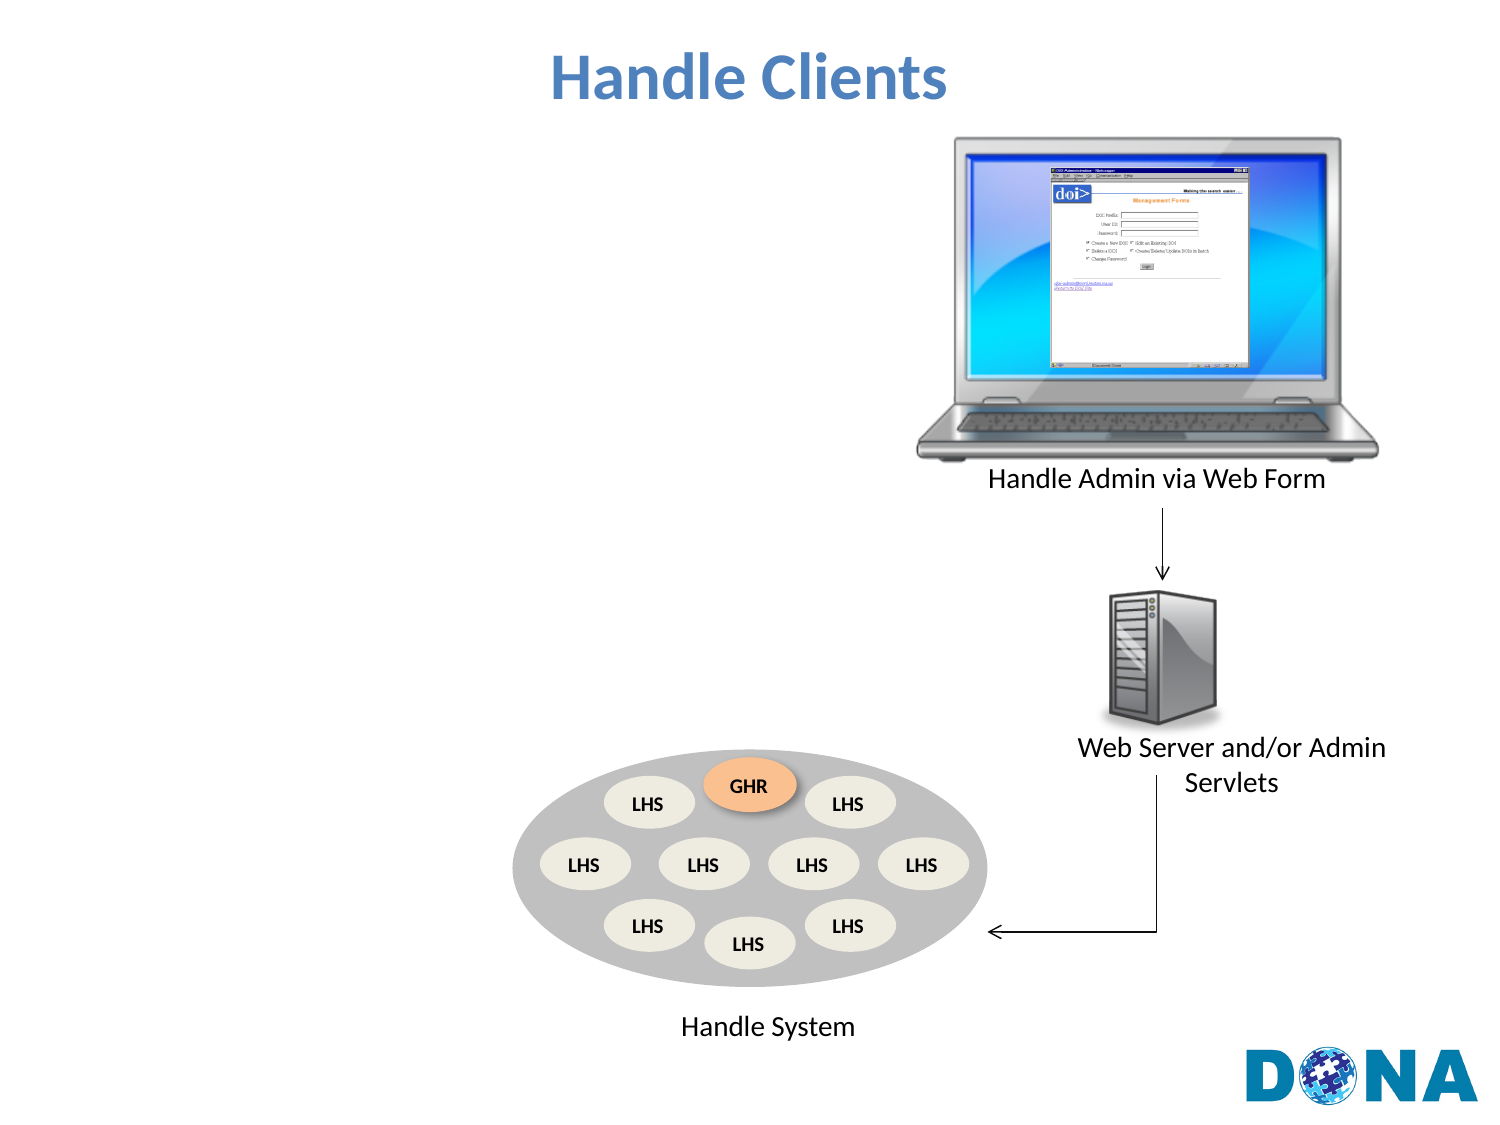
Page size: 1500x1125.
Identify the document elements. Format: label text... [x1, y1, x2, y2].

text_box Web Server and/or Admin Servlets [1062, 721, 1402, 806]
picture [899, 49, 1388, 538]
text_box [512, 749, 988, 988]
picture [1244, 1045, 1479, 1109]
text_box Handle Clients [74, 24, 1425, 150]
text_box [993, 768, 1151, 939]
text_box Handle System [666, 999, 871, 1050]
picture [1087, 587, 1239, 739]
